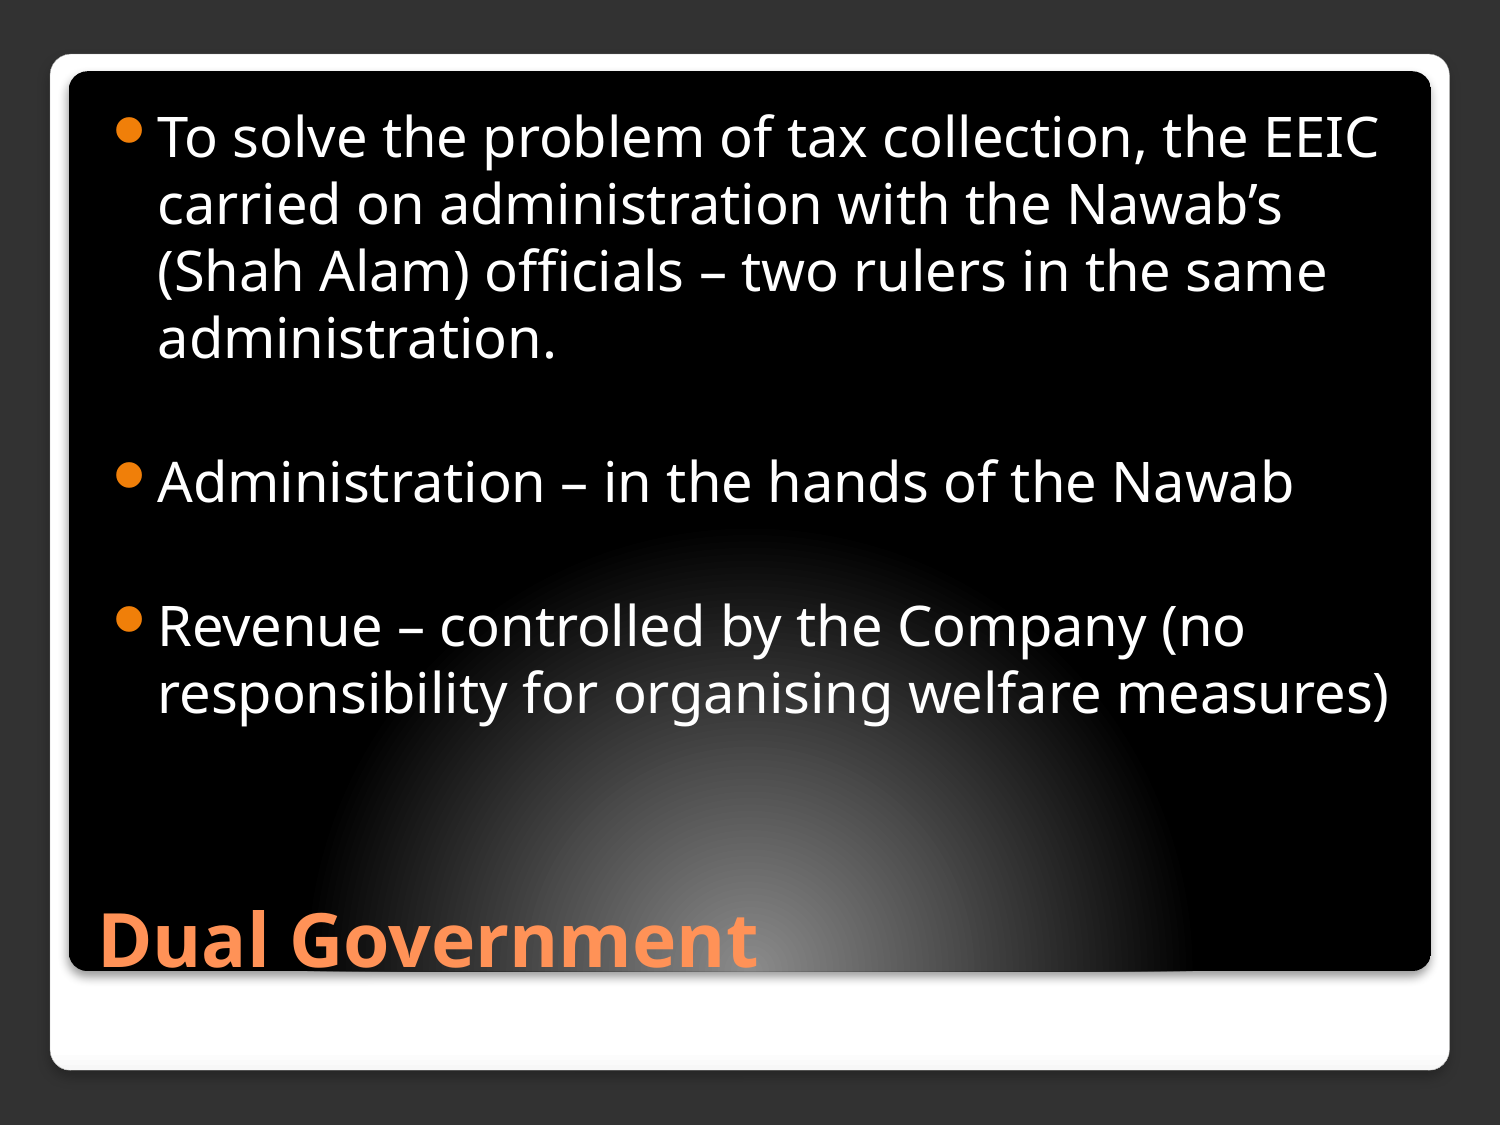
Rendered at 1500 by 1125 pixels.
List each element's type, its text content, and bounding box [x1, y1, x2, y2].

title Dual Government [82, 817, 1425, 990]
list To solve the problem of tax collection, the EEIC carried on administration with the Nawab’s (Shah Alam) officials – two rulers in the same administration. Administration – in the hands of the Nawab Revenue – controlled by the Company (no responsibility for organising welfare measures) [82, 86, 1425, 774]
